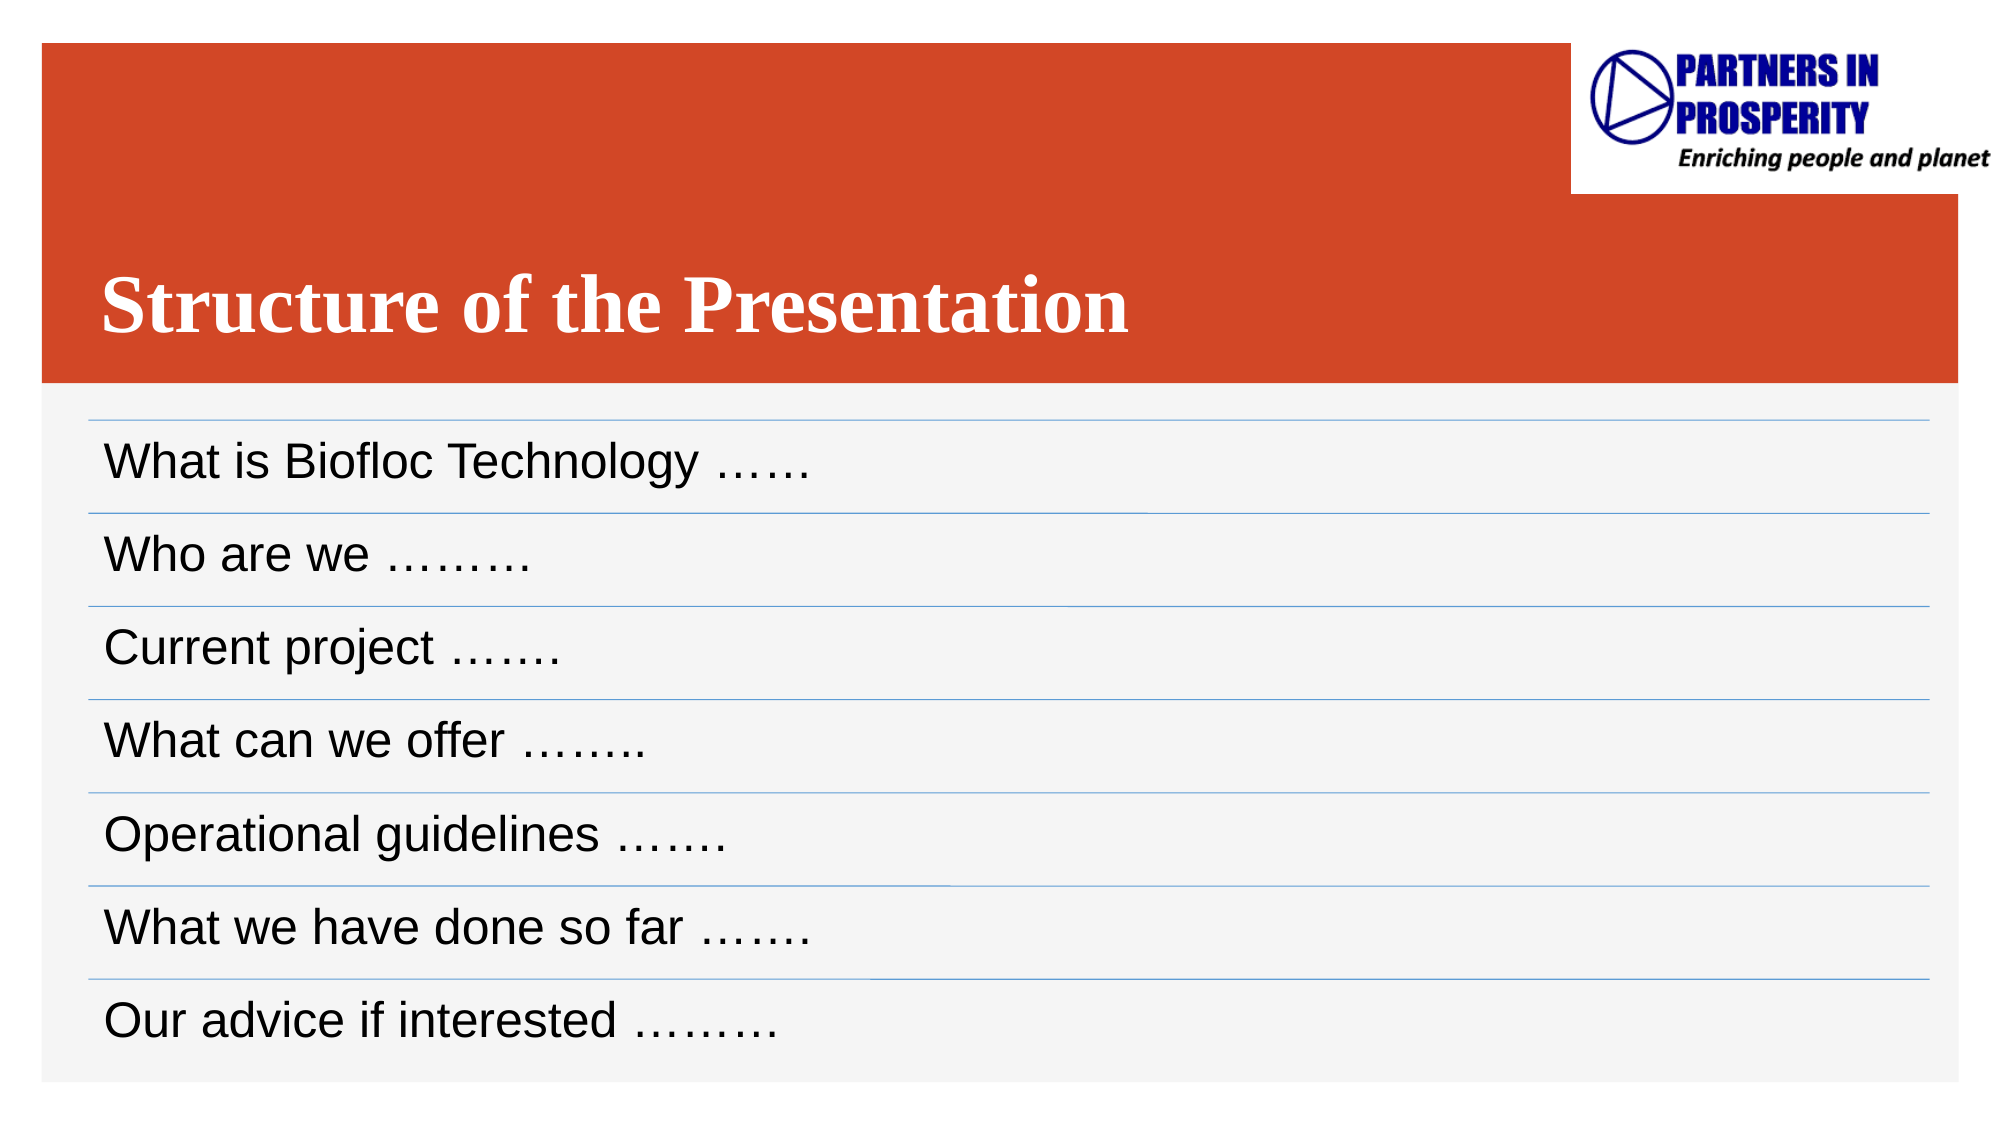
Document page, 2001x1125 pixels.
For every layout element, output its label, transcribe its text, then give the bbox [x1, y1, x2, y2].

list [88, 419, 1930, 1073]
picture [1570, 36, 2000, 194]
title Structure of the Presentation [85, 251, 1532, 357]
